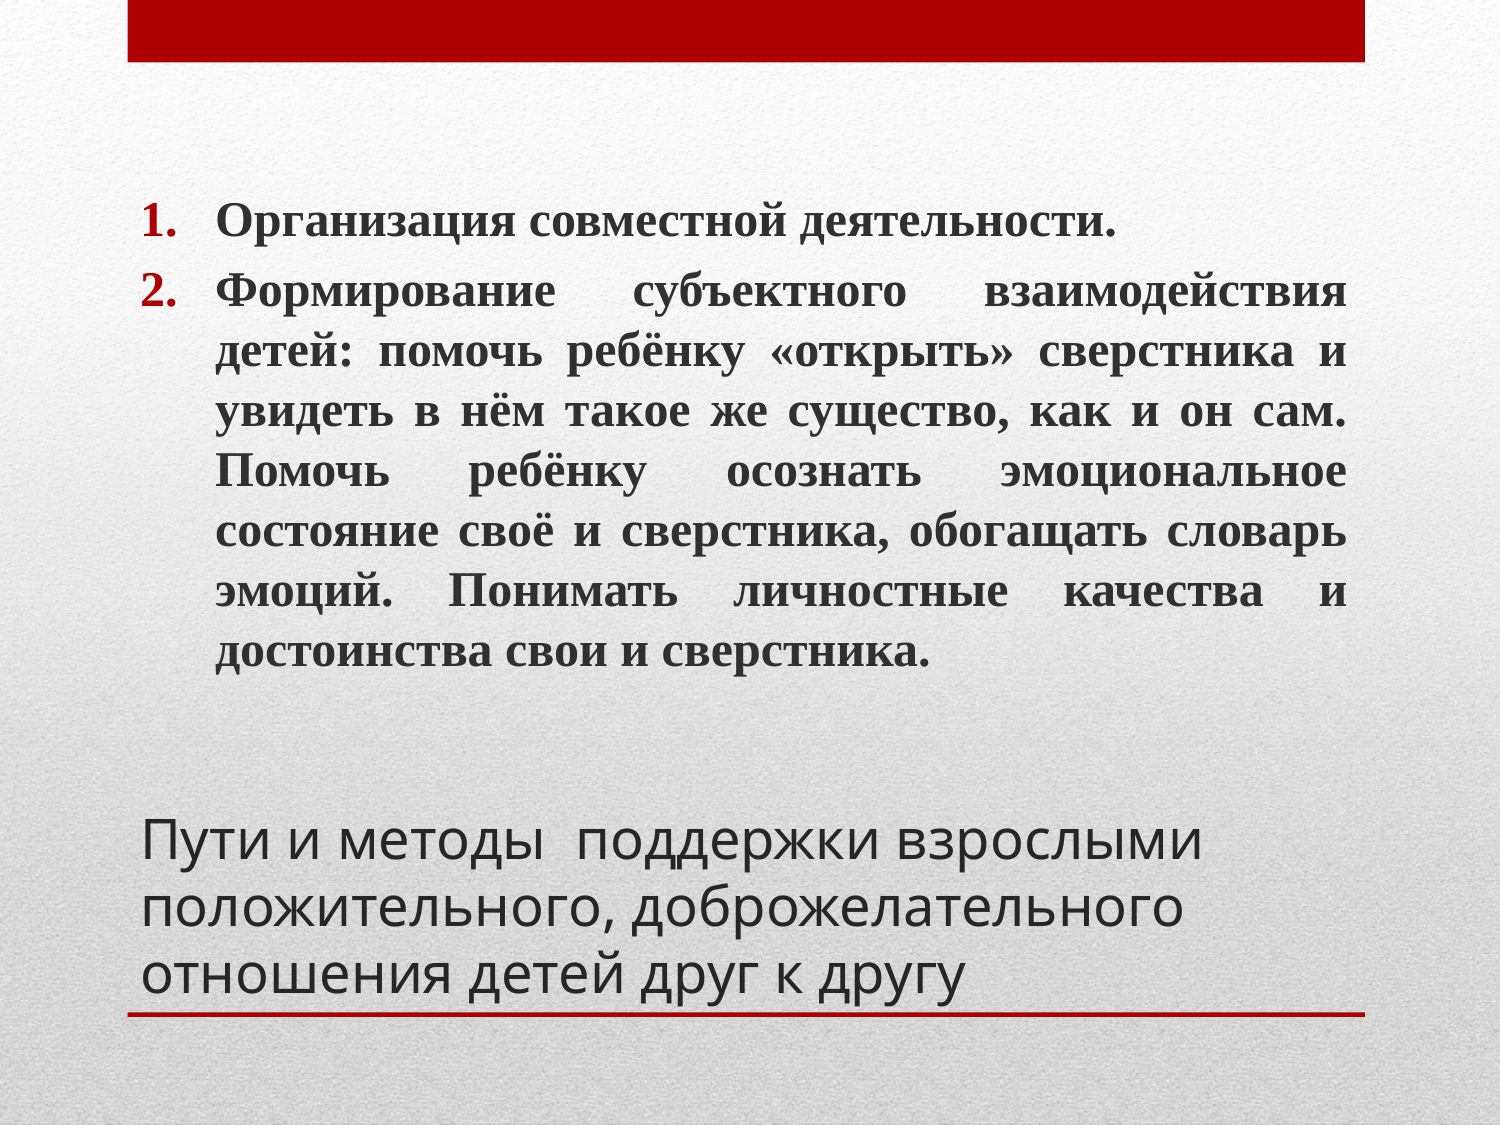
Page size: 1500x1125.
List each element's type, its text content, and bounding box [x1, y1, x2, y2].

list Организация совместной деятельности. Формирование субъектного взаимодействия детей: помочь ребёнку «открыть» сверстника и увидеть в нём такое же существо, как и он сам. Помочь ребёнку осознать эмоциональное состояние своё и сверстника, обогащать словарь эмоций. Понимать личностные качества и достоинства свои и сверстника. [125, 112, 1363, 750]
title Пути и методы поддержки взрослыми положительного, доброжелательного отношения детей друг к другу [125, 750, 1238, 1013]
